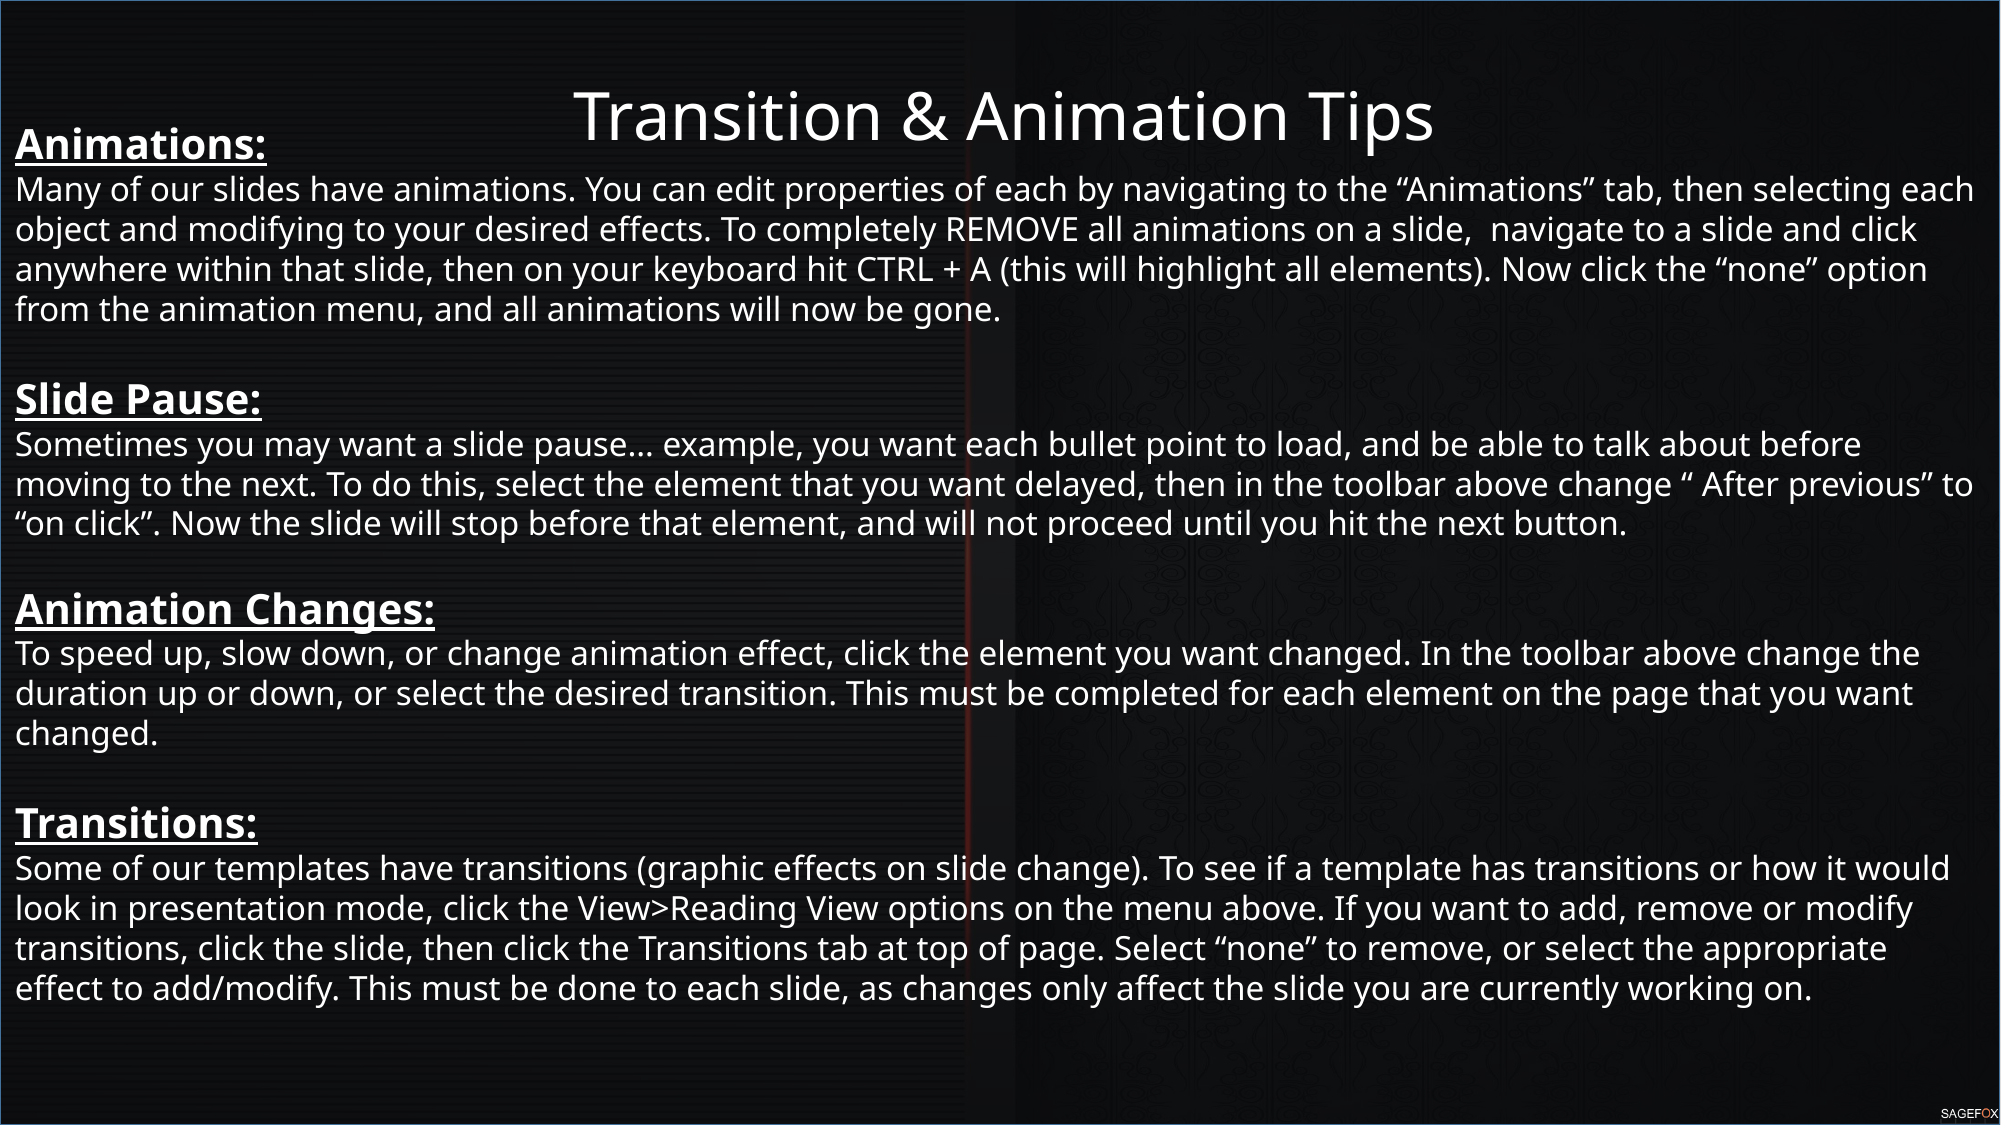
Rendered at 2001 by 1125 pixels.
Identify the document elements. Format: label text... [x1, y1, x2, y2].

title Transition & Animation Tips [477, 59, 1532, 177]
text_box Animations: Many of our slides have animations. You can edit properties of each by navigating to the “Animations” tab, then selecting each object and modifying to your desired effects. To completely REMOVE all animations on a slide, navigate to a slide and click anywhere within that slide, then on your keyboard hit CTRL + A (this will highlight all elements). Now click the “none” option from the animation menu, and all animations will now be gone. Slide Pause: Sometimes you may want a slide pause… example, you want each bullet point to load, and be able to talk about before moving to the next. To do this, select the element that you want delayed, then in the toolbar above change “ After previous” to “on click”. Now the slide will stop before that element, and will not proceed until you hit the next button. Animation Changes: To speed up, slow down, or change animation effect, click the element you want changed. In the toolbar above change the duration up or down, or select the desired transition. This must be completed for each element on the page that you want changed. Transitions: Some of our templates have transitions (graphic effects on slide change). To see if a template has transitions or how it would look in presentation mode, click the View>Reading View options on the menu above. If you want to add, remove or modify transitions, click the slide, then click the Transitions tab at top of page. Select “none” to remove, or select the appropriate effect to add/modify. This must be done to each slide, as changes only affect the slide you are currently working on. [0, 0, 2000, 1125]
